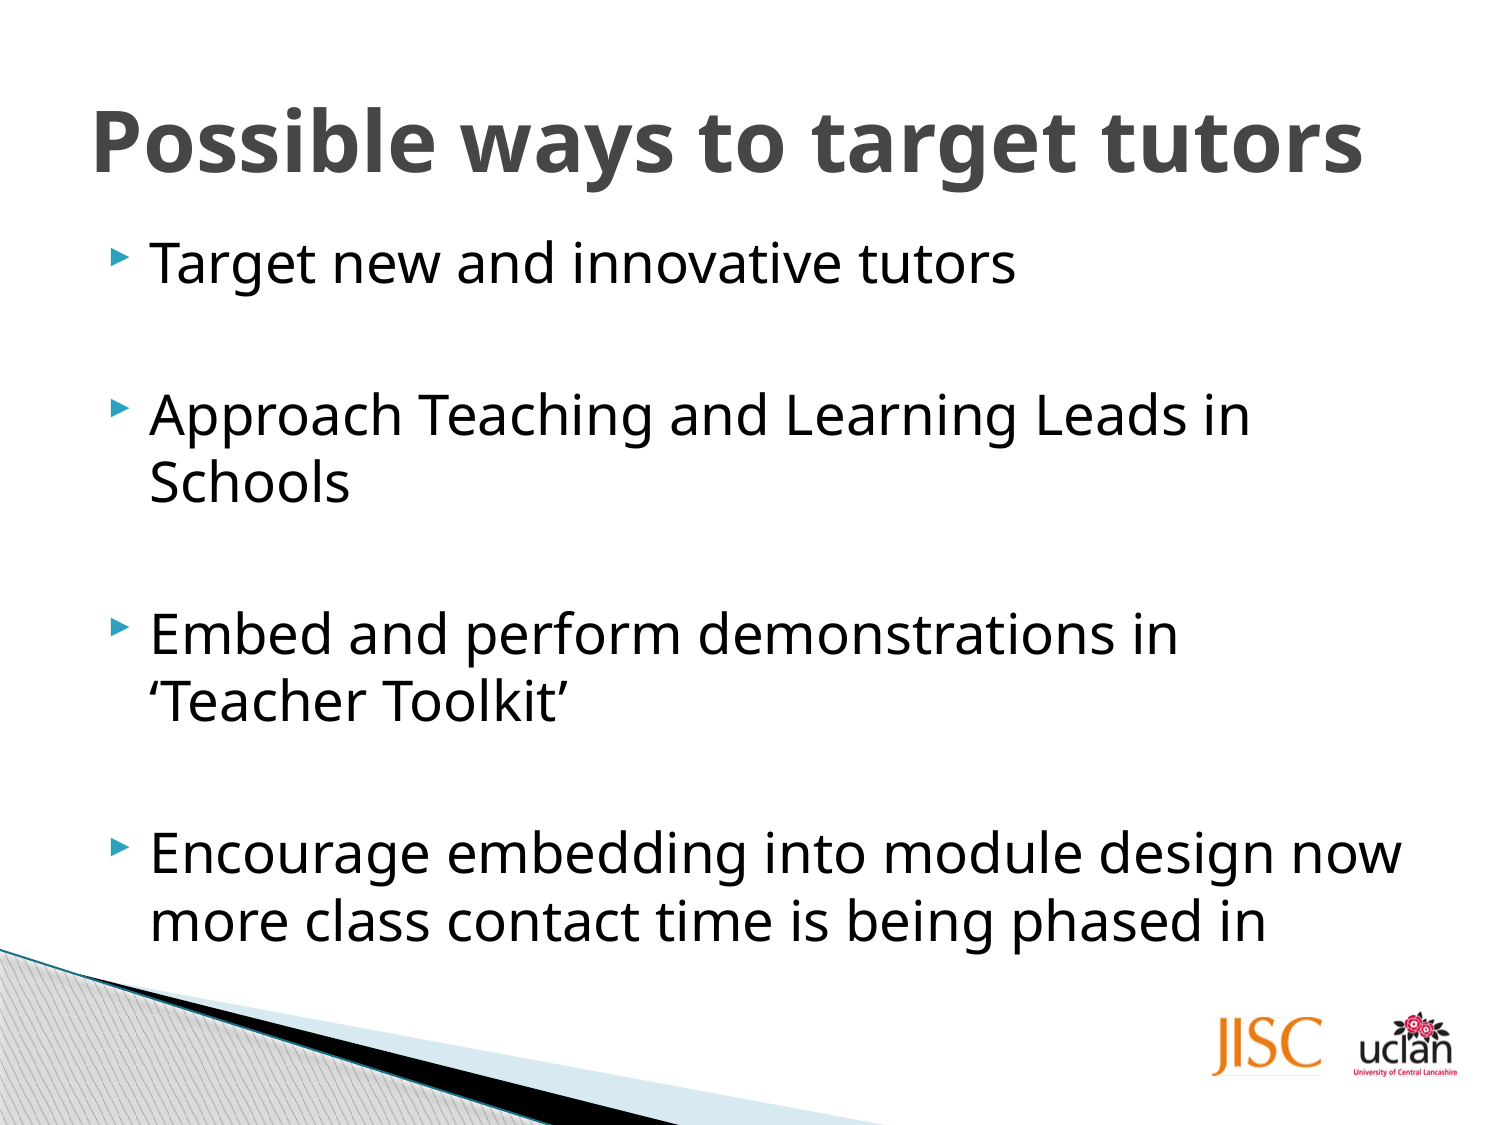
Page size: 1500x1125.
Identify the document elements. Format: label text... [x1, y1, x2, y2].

title Possible ways to target tutors [75, 45, 1425, 233]
list Target new and innovative tutors Approach Teaching and Learning Leads in Schools Embed and perform demonstrations in ‘Teacher Toolkit’ Encourage embedding into module design now more class contact time is being phased in [75, 233, 1425, 1005]
picture [1198, 1011, 1457, 1083]
